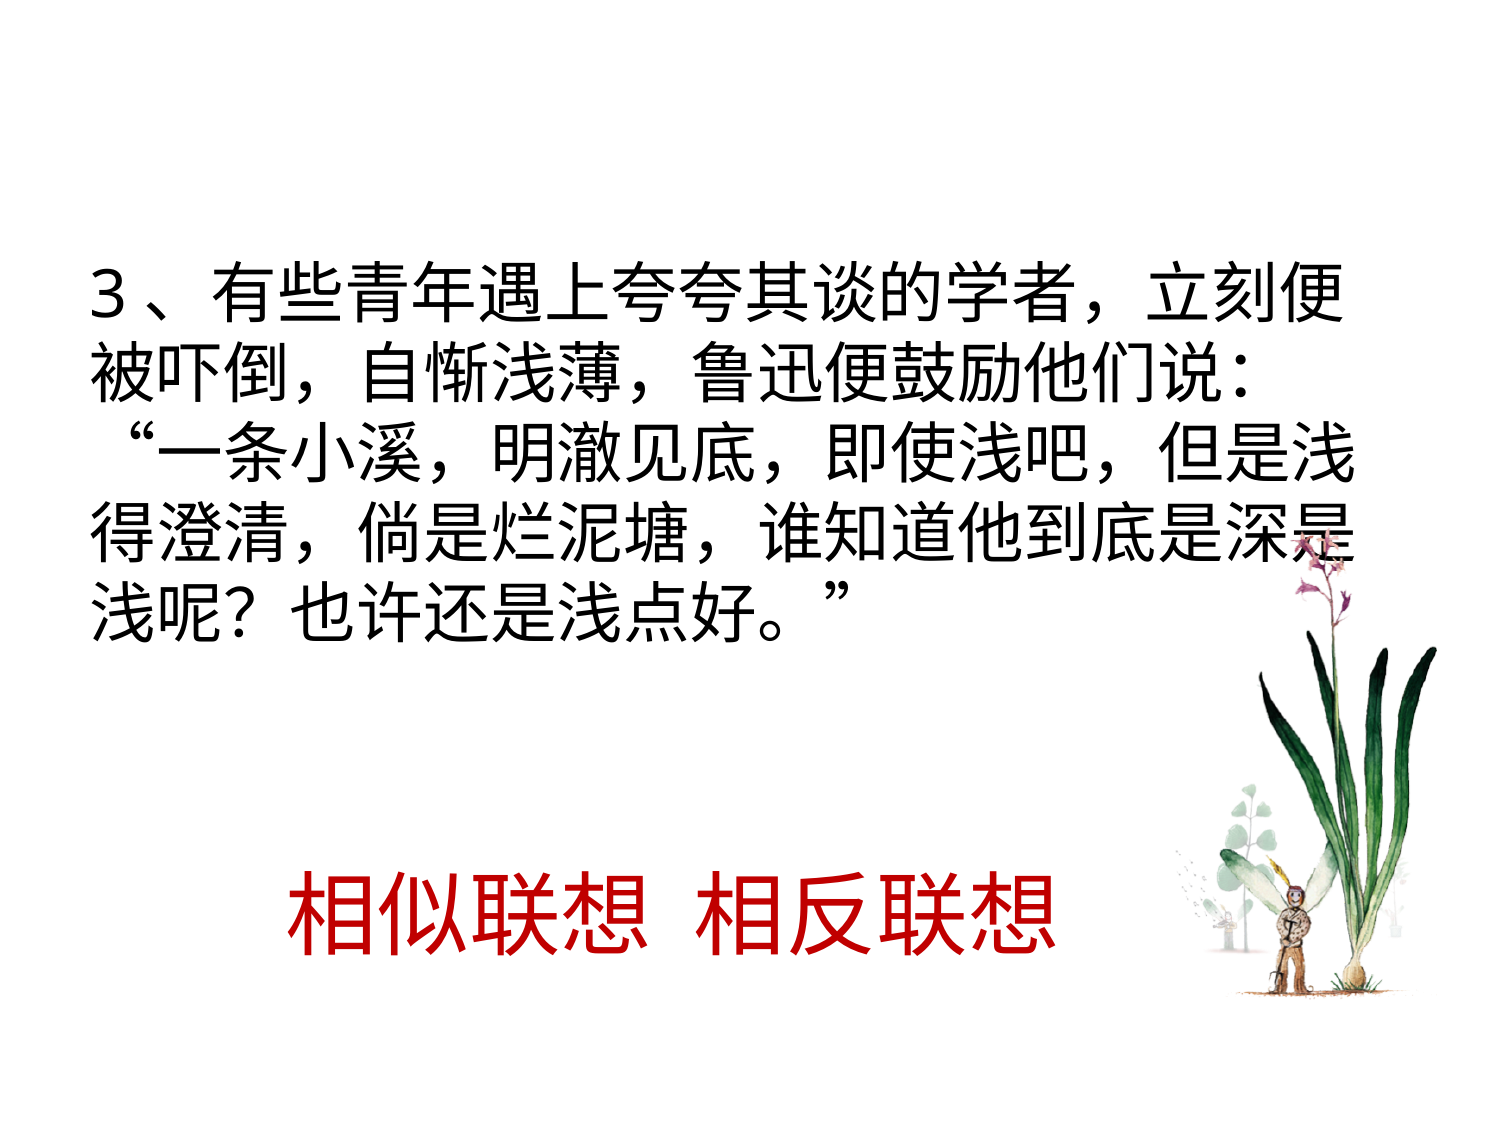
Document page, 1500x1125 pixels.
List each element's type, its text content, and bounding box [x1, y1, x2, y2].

list 3、有些青年遇上夸夸其谈的学者，立刻便被吓倒，自惭浅薄，鲁迅便鼓励他们说：“一条小溪，明澈见底，即使浅吧，但是浅得澄清，倘是烂泥塘，谁知道他到底是深是浅呢？也许还是浅点好。” 相似联想 相反联想 [75, 243, 1425, 1038]
picture [1174, 526, 1439, 1004]
